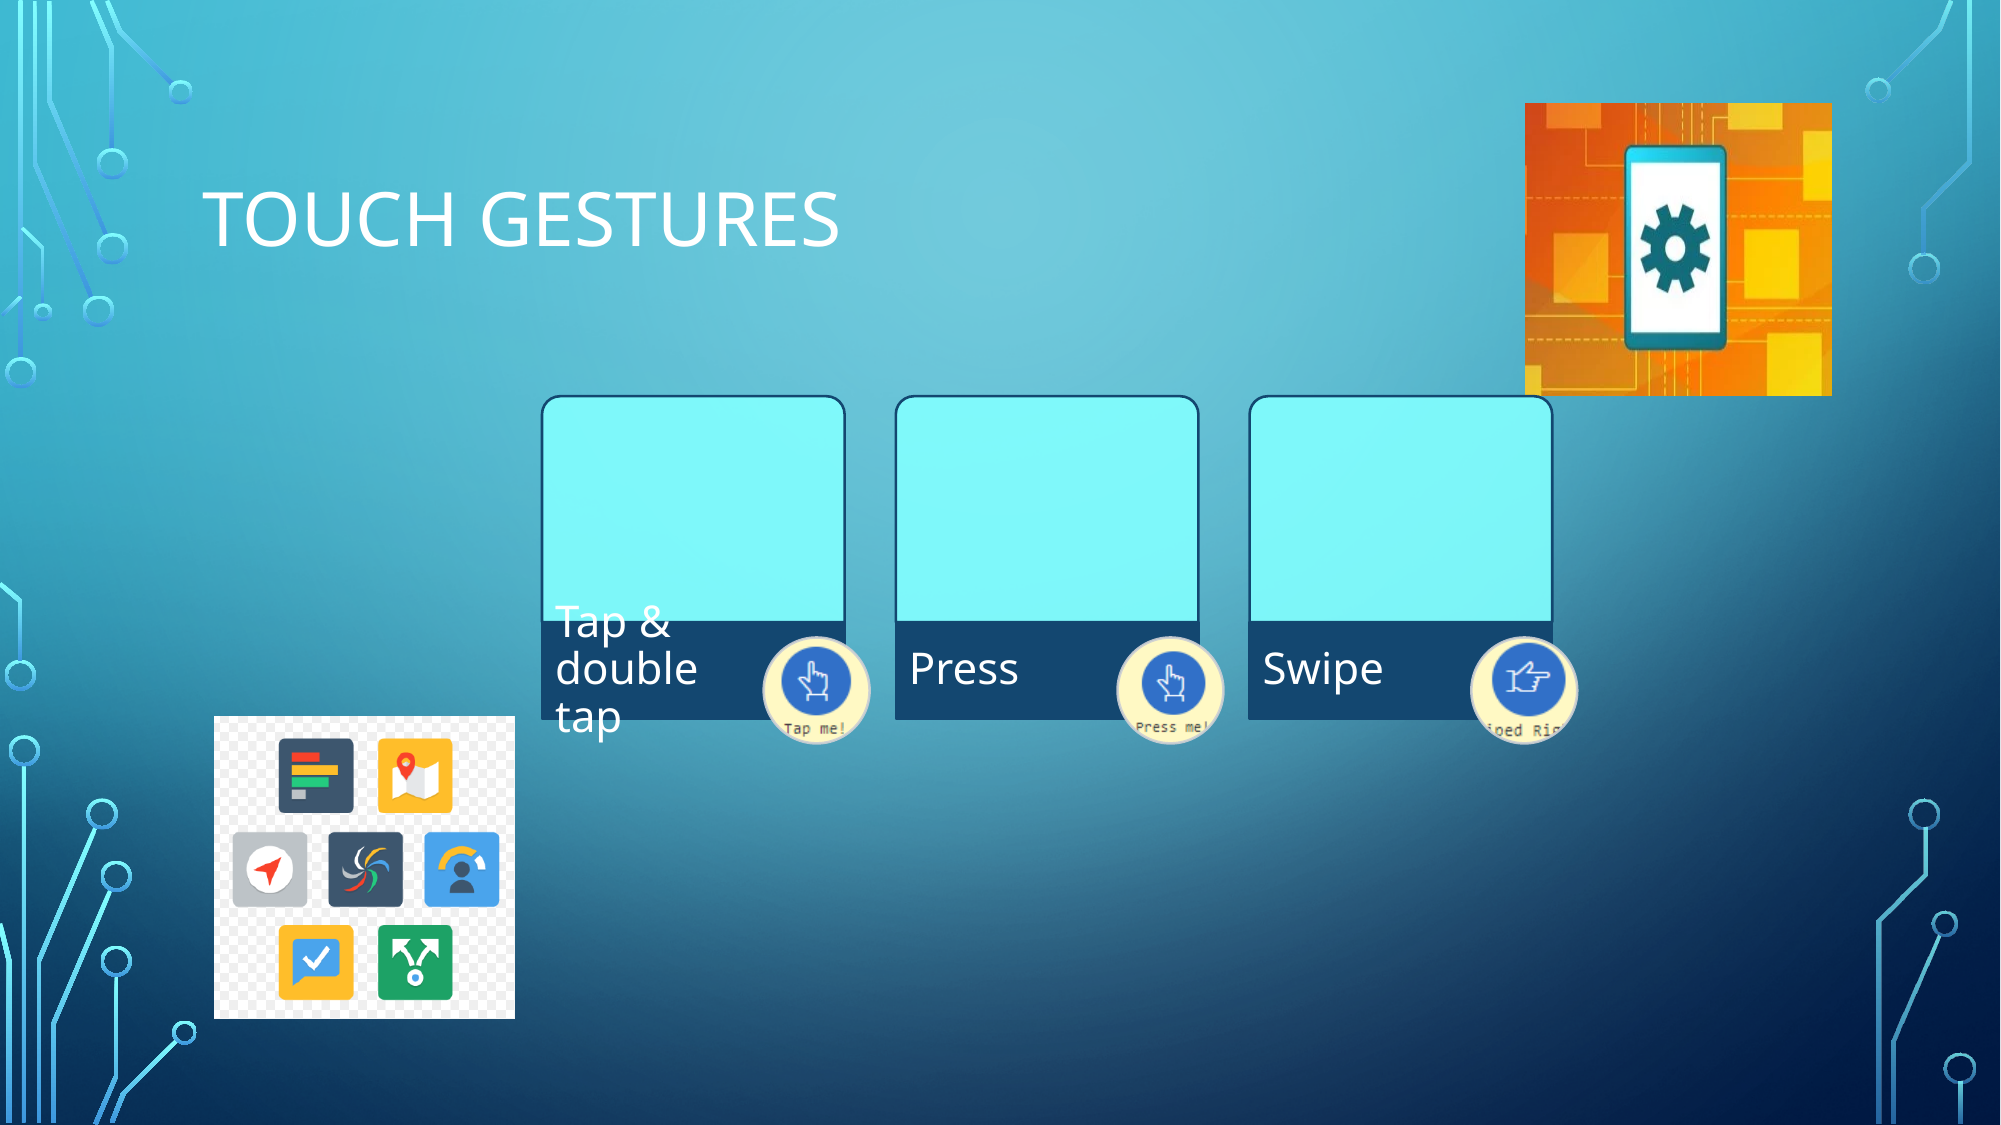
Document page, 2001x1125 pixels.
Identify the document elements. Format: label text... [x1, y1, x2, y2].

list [379, 395, 1740, 745]
title Touch gestures [187, 101, 1813, 344]
picture [213, 716, 516, 1019]
picture [1525, 103, 1833, 396]
